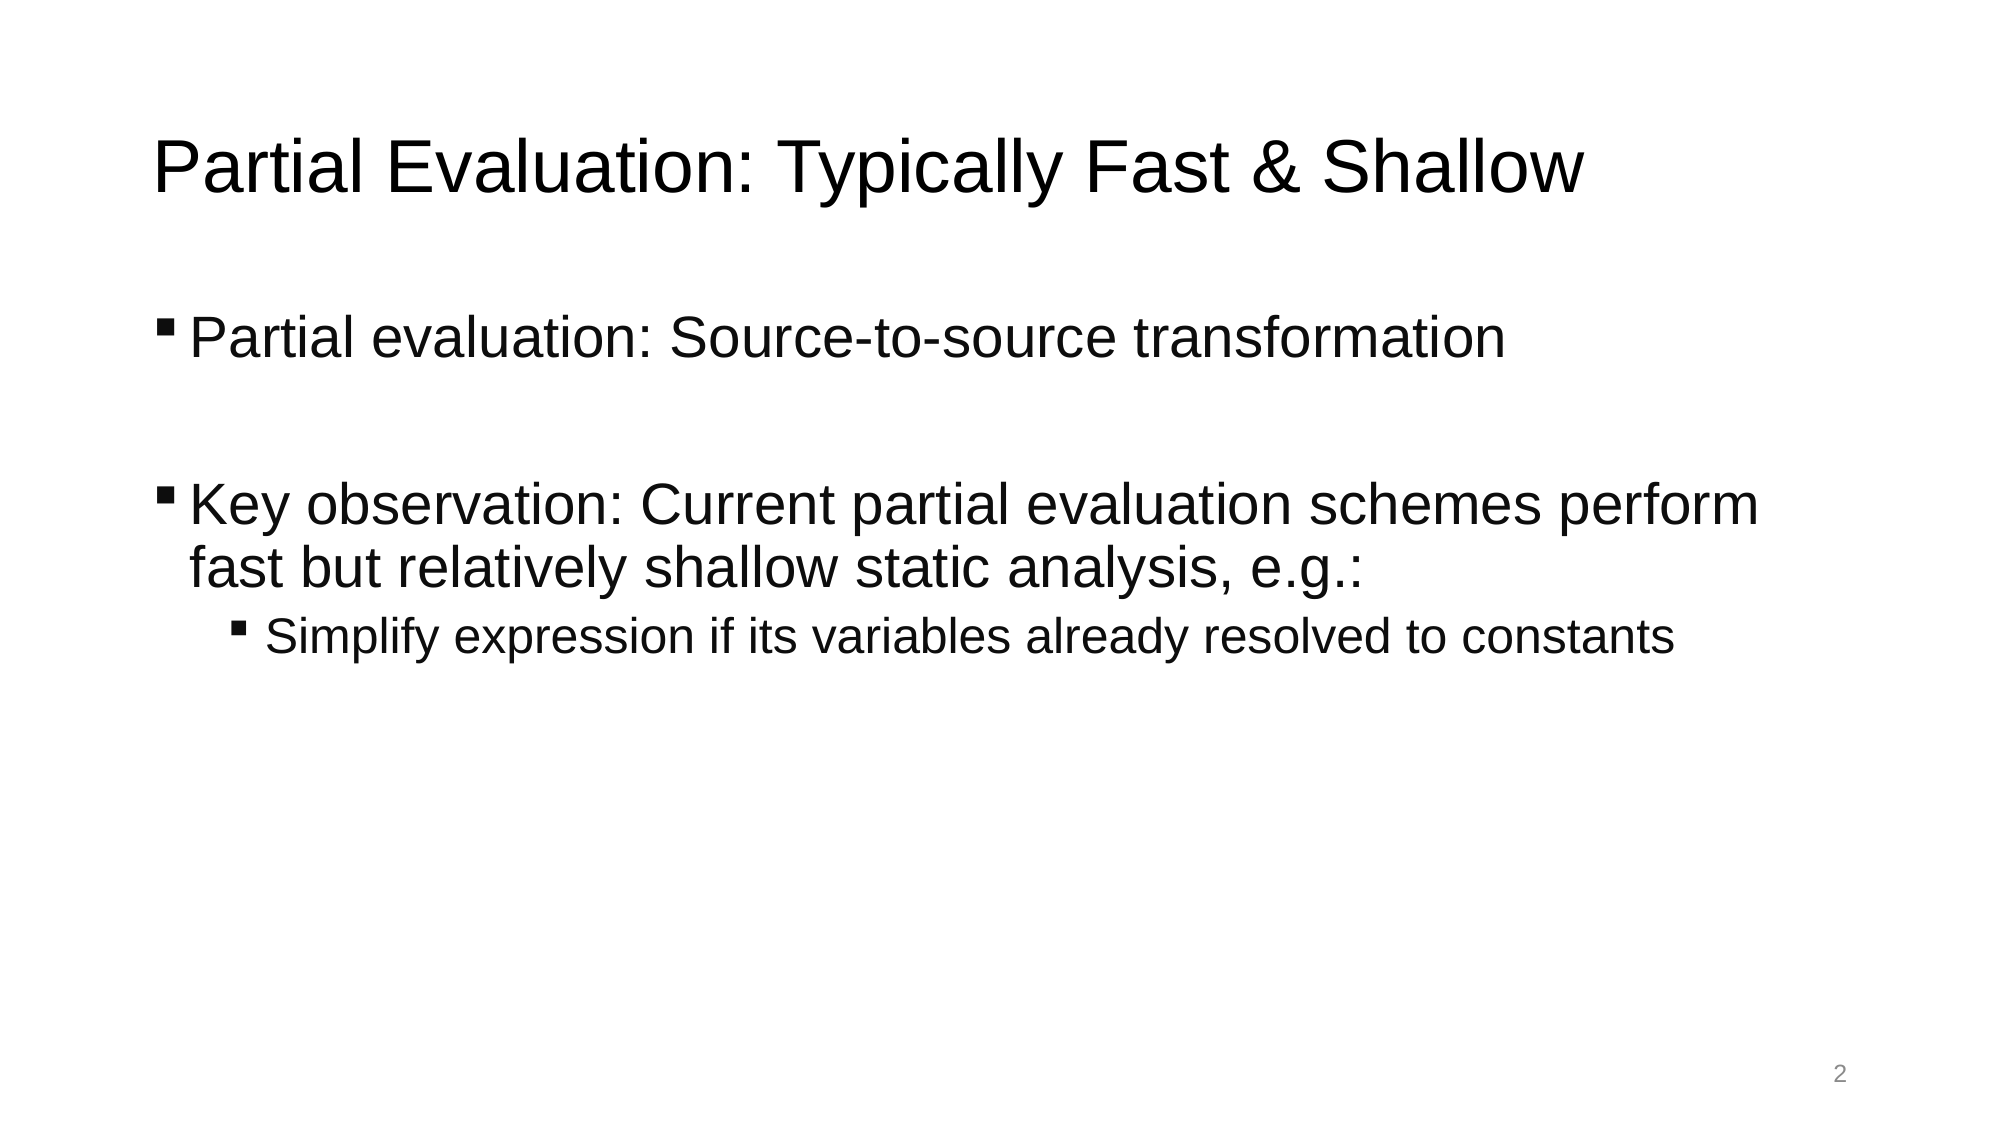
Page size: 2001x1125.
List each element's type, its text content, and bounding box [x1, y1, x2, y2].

list Partial evaluation: Source-to-source transformation Key observation: Current partial evaluation schemes perform fast but relatively shallow static analysis, e.g.: Simplify expression if its variables already resolved to constants [137, 299, 1863, 1014]
title Partial Evaluation: Typically Fast & Shallow [137, 59, 1863, 278]
